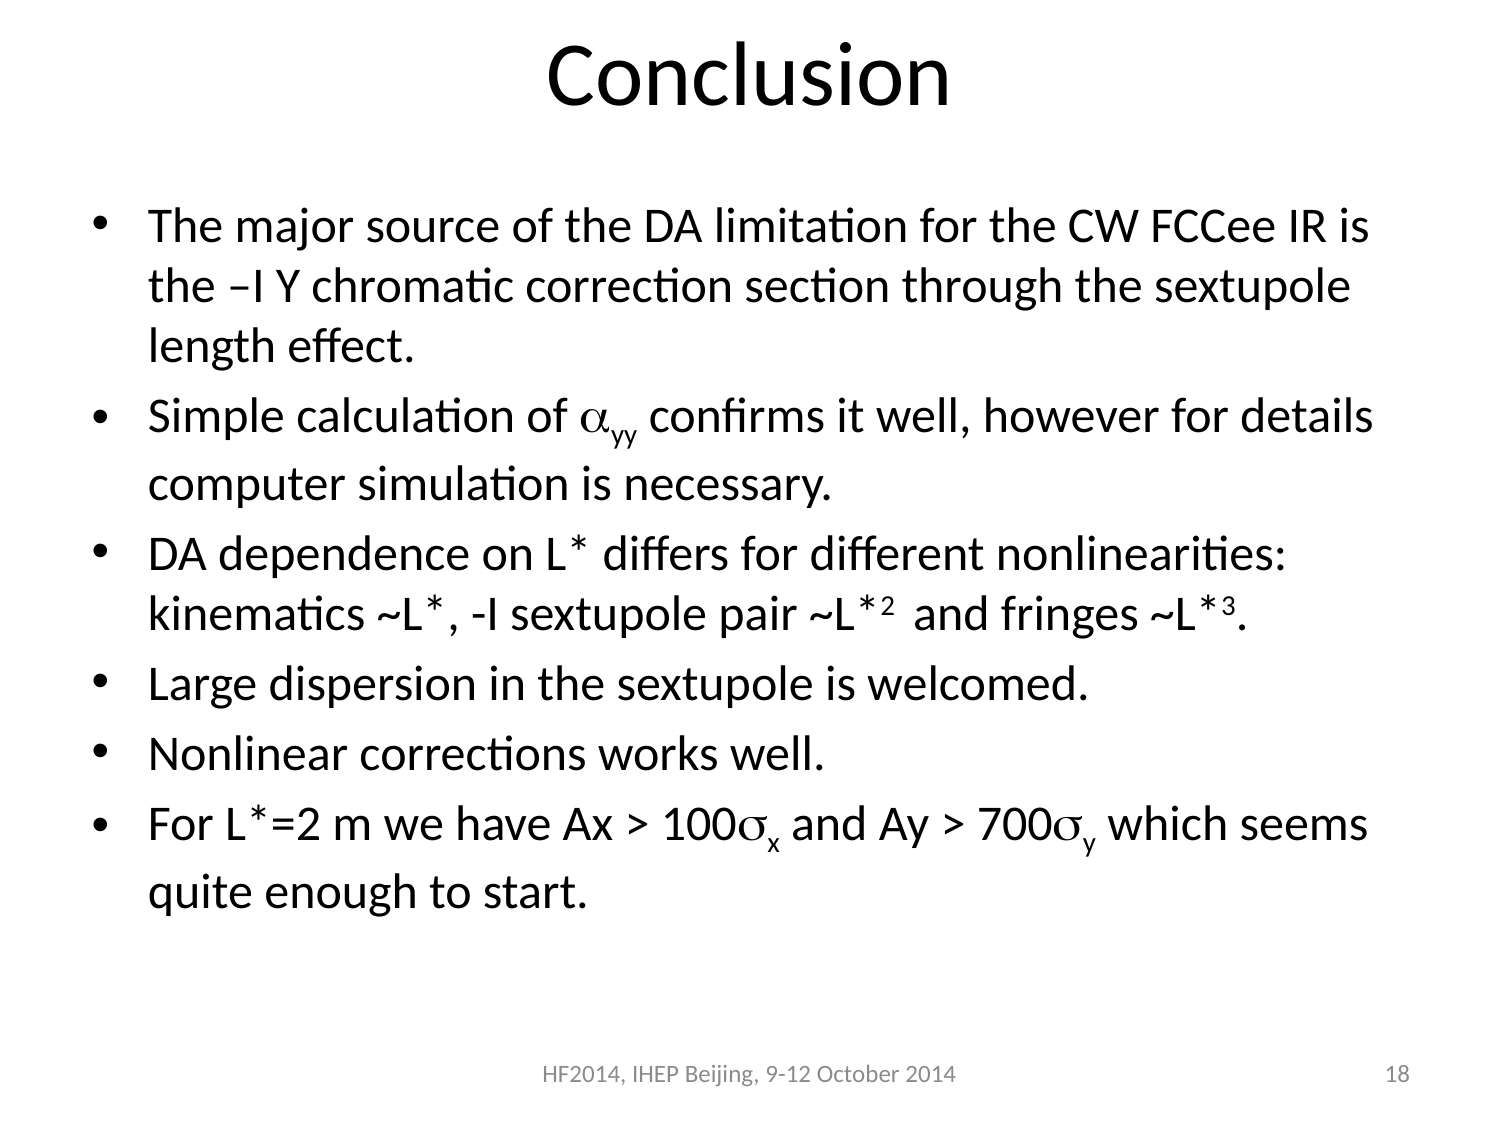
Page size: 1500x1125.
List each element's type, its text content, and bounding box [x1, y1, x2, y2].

title Conclusion [75, 0, 1425, 138]
slide_number 18 [1074, 1042, 1425, 1103]
list The major source of the DA limitation for the CW FCCee IR is the –I Y chromatic correction section through the sextupole length effect. Simple calculation of yy confirms it well, however for details computer simulation is necessary. DA dependence on L* differs for different nonlinearities: kinematics ~L*, -I sextupole pair ~L*2 and fringes ~L*3. Large dispersion in the sextupole is welcomed. Nonlinear corrections works well. For L*=2 m we have Ax > 100x and Ay > 700y which seems quite enough to start. [76, 184, 1427, 927]
footer HF2014, IHEP Beijing, 9-12 October 2014 [512, 1042, 988, 1103]
